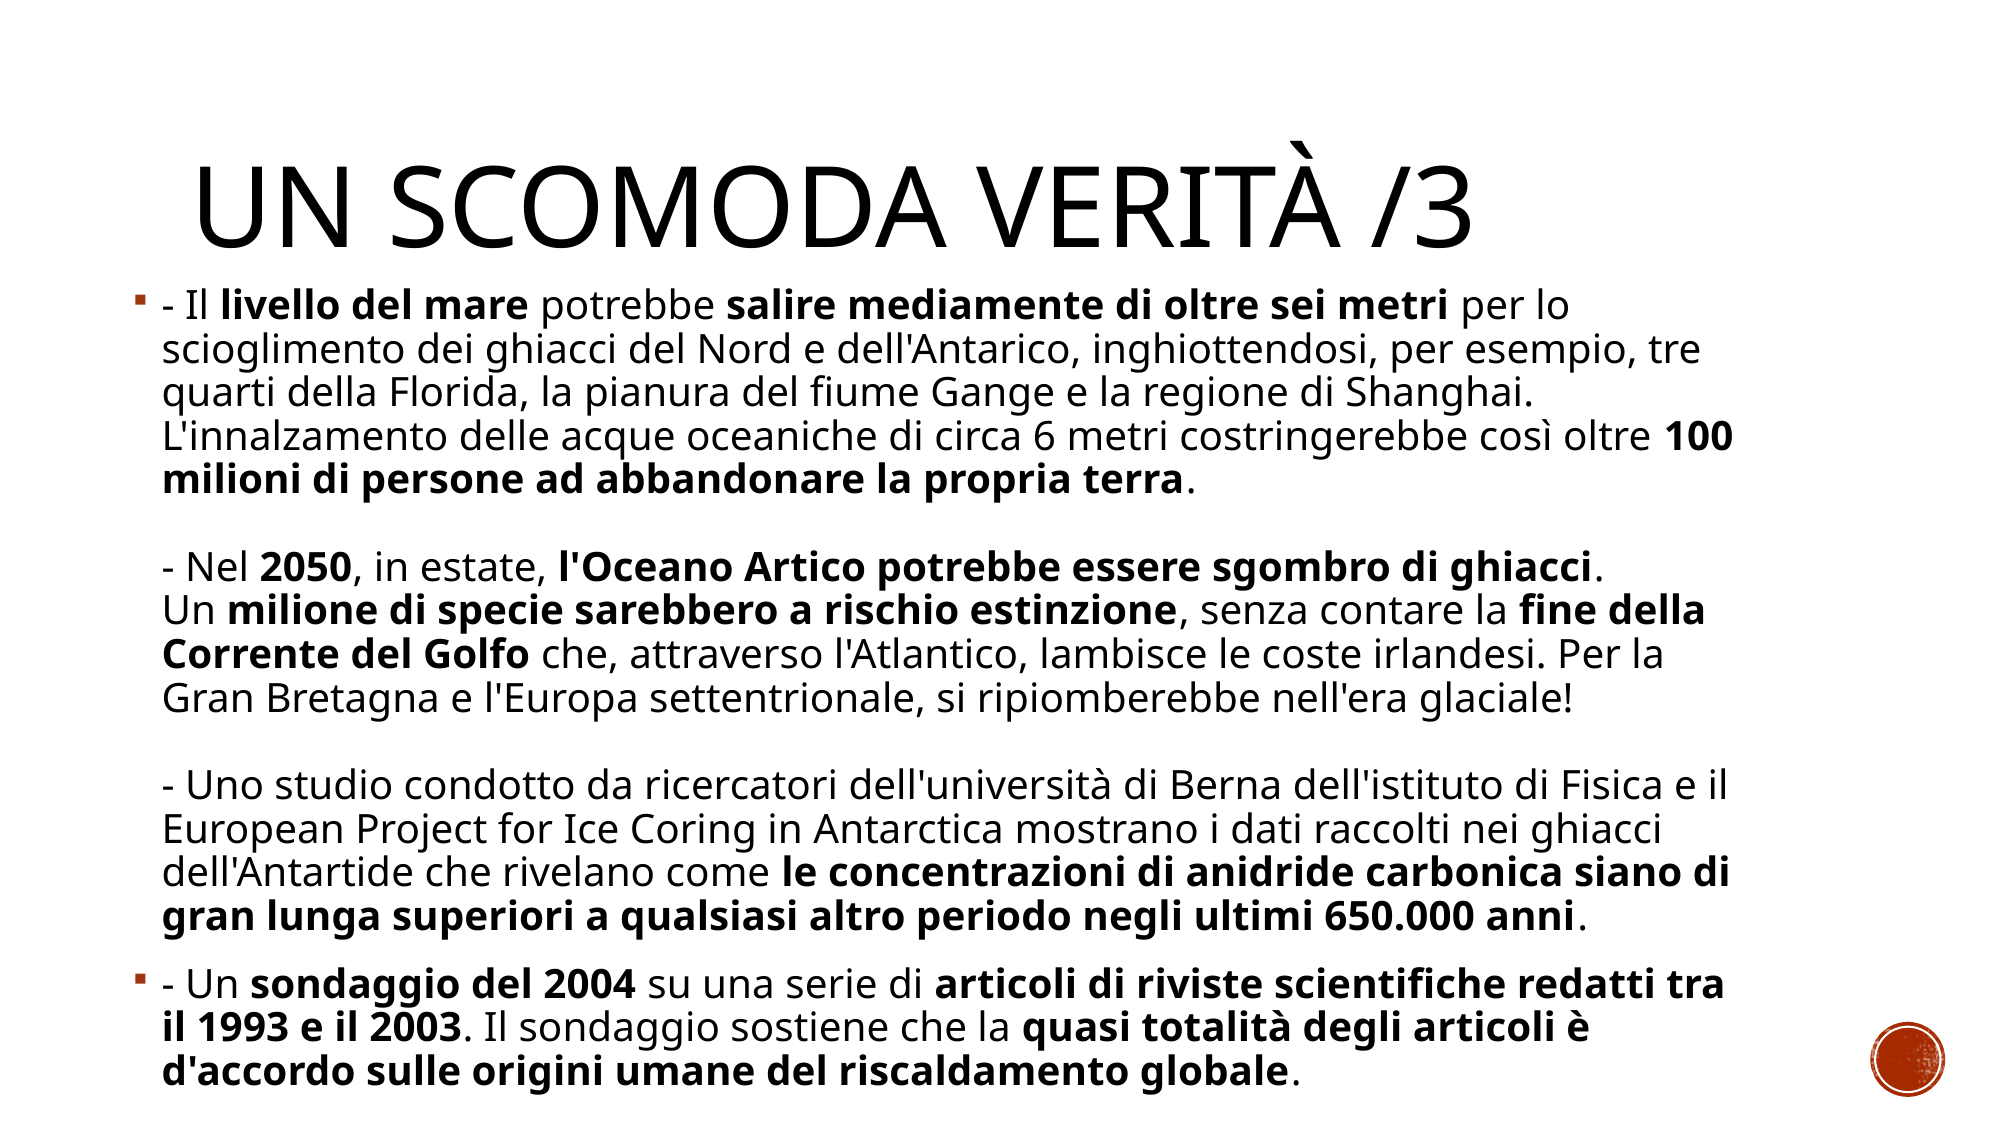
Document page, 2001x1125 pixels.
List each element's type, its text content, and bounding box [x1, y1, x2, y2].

title Un scomoda verità /3 [175, 79, 1826, 344]
list - Il livello del mare potrebbe salire mediamente di oltre sei metri per lo scioglimento dei ghiacci del Nord e dell'Antarico, inghiottendosi, per esempio, tre quarti della Florida, la pianura del fiume Gange e la regione di Shanghai. L'innalzamento delle acque oceaniche di circa 6 metri costringerebbe così oltre 100 milioni di persone ad abbandonare la propria terra. - Nel 2050, in estate, l'Oceano Artico potrebbe essere sgombro di ghiacci. Un milione di specie sarebbero a rischio estinzione, senza contare la fine della Corrente del Golfo che, attraverso l'Atlantico, lambisce le coste irlandesi. Per la Gran Bretagna e l'Europa settentrionale, si ripiomberebbe nell'era glaciale! - Uno studio condotto da ricercatori dell'università di Berna dell'istituto di Fisica e il European Project for Ice Coring in Antarctica mostrano i dati raccolti nei ghiacci dell'Antartide che rivelano come le concentrazioni di anidride carbonica siano di gran lunga superiori a qualsiasi altro periodo negli ultimi 650.000 anni. - Un sondaggio del 2004 su una serie di articoli di riviste scientifiche redatti tra il 1993 e il 2003. Il sondaggio sostiene che la quasi totalità degli articoli è d'accordo sulle origini umane del riscaldamento globale. [117, 277, 1775, 1107]
